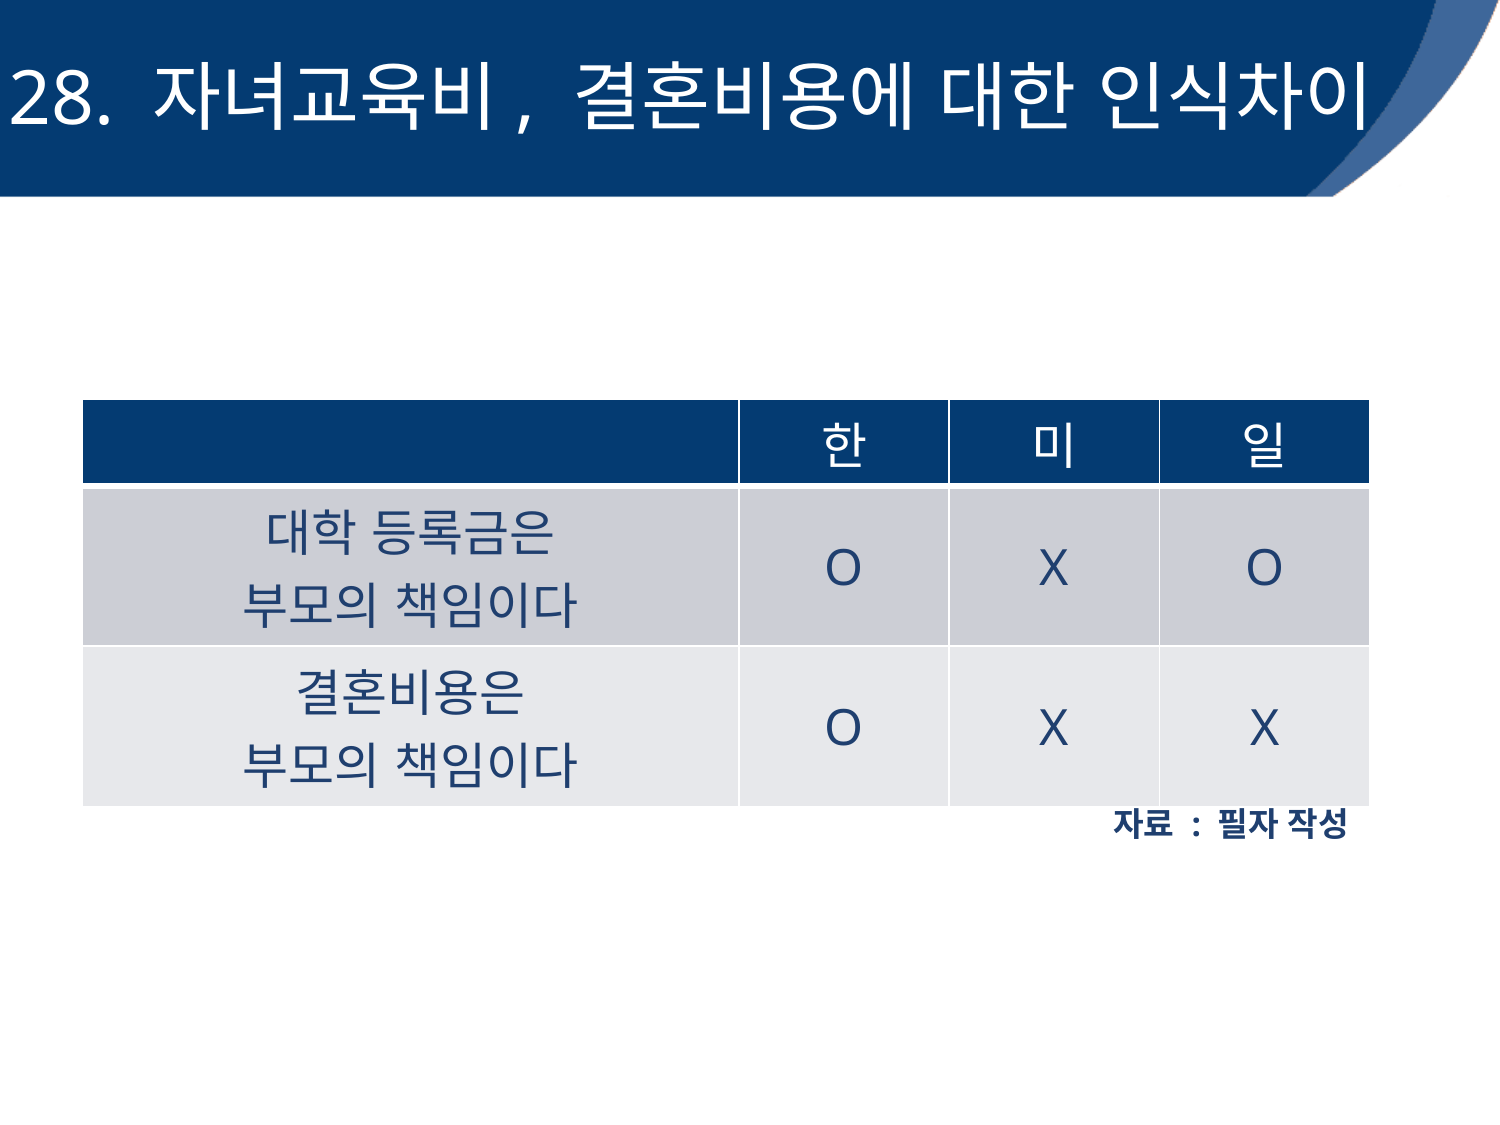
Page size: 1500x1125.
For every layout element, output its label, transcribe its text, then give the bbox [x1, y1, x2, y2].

table_cell X [950, 489, 1159, 645]
picture [0, 0, 1500, 1125]
table_cell 대학 등록금은 부모의 책임이다 [83, 489, 738, 645]
table_cell O [740, 489, 948, 645]
table_header 한 [740, 400, 948, 483]
table_cell O [740, 647, 948, 806]
title 28. 자녀교육비, 결혼비용에 대한 인식차이 [0, 37, 1477, 152]
table_header [83, 400, 738, 483]
table_cell X [1160, 647, 1369, 806]
table_cell O [1160, 489, 1369, 645]
table_header 미 [950, 400, 1159, 483]
text_box 자료 : 필자 작성 [1098, 795, 1365, 851]
table_cell 결혼비용은 부모의 책임이다 [83, 647, 738, 806]
table_header 일 [1160, 400, 1369, 483]
table_cell X [950, 647, 1159, 806]
